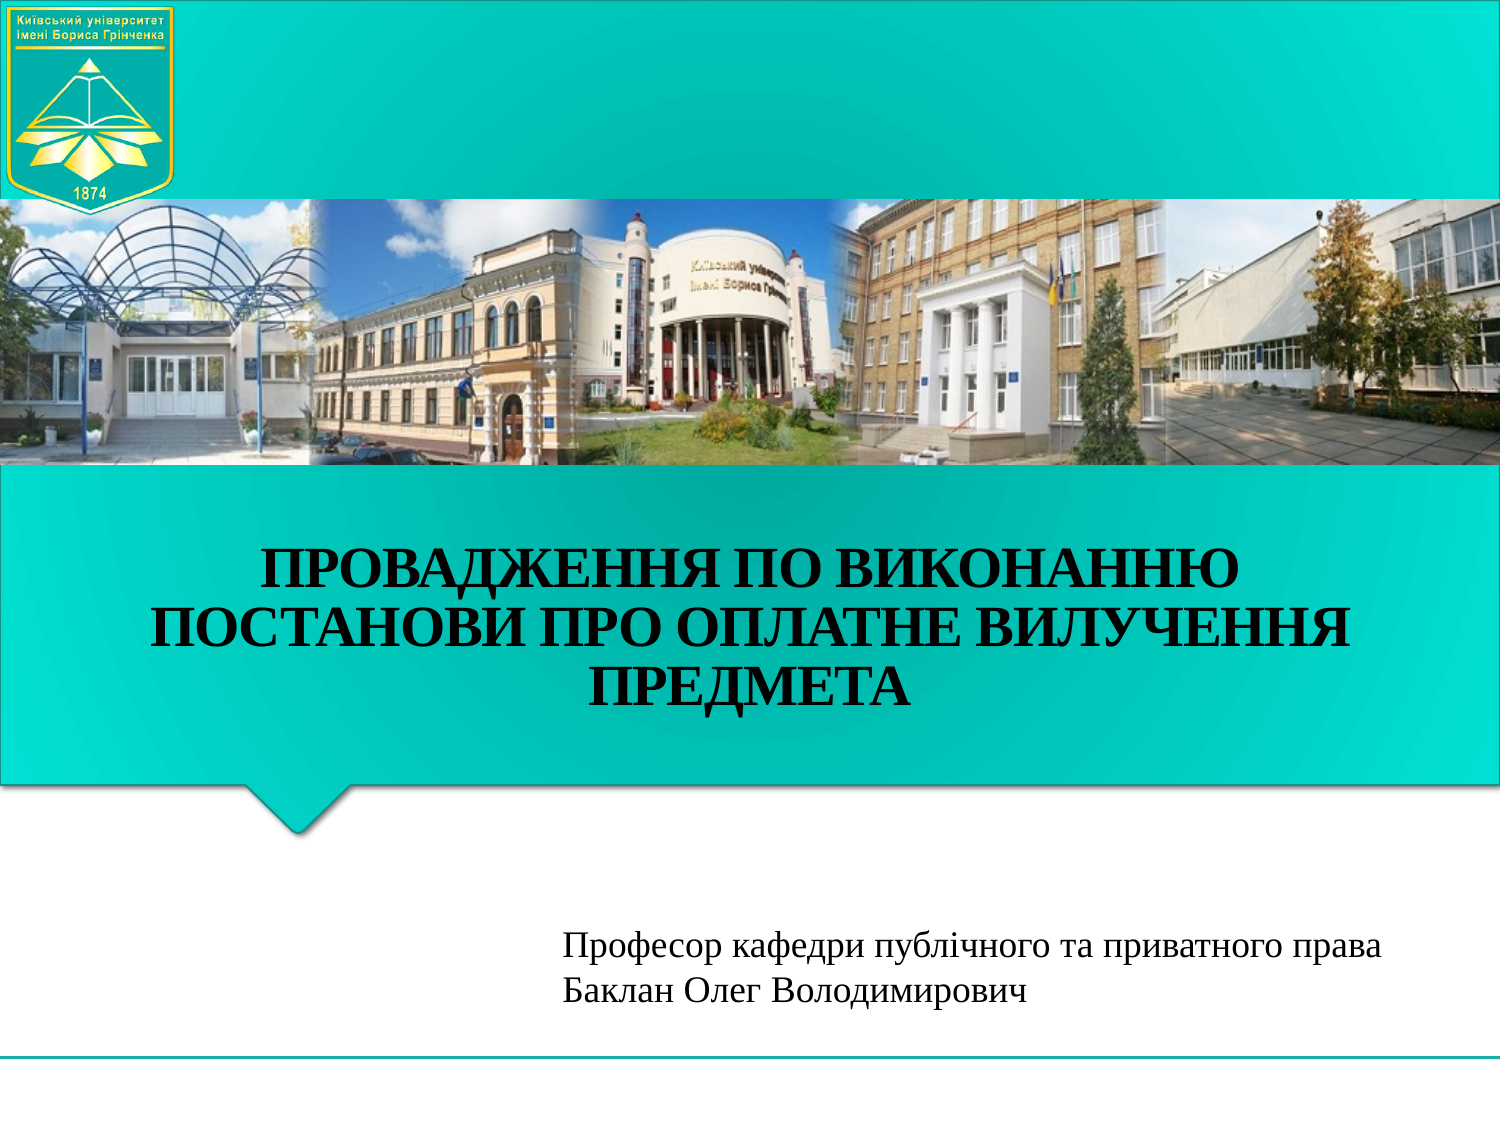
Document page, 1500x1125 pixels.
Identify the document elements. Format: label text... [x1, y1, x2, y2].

picture [0, 0, 1500, 465]
title ПРОВАДЖЕННЯ ПО ВИКОНАННЮ ПОСТАНОВИ ПРО ОПЛАТНЕ ВИЛУЧЕННЯ ПРЕДМЕТА [99, 526, 1401, 726]
text_box Професор кафедри публічного та приватного права Баклан Олег Володимирович [547, 912, 1500, 1017]
